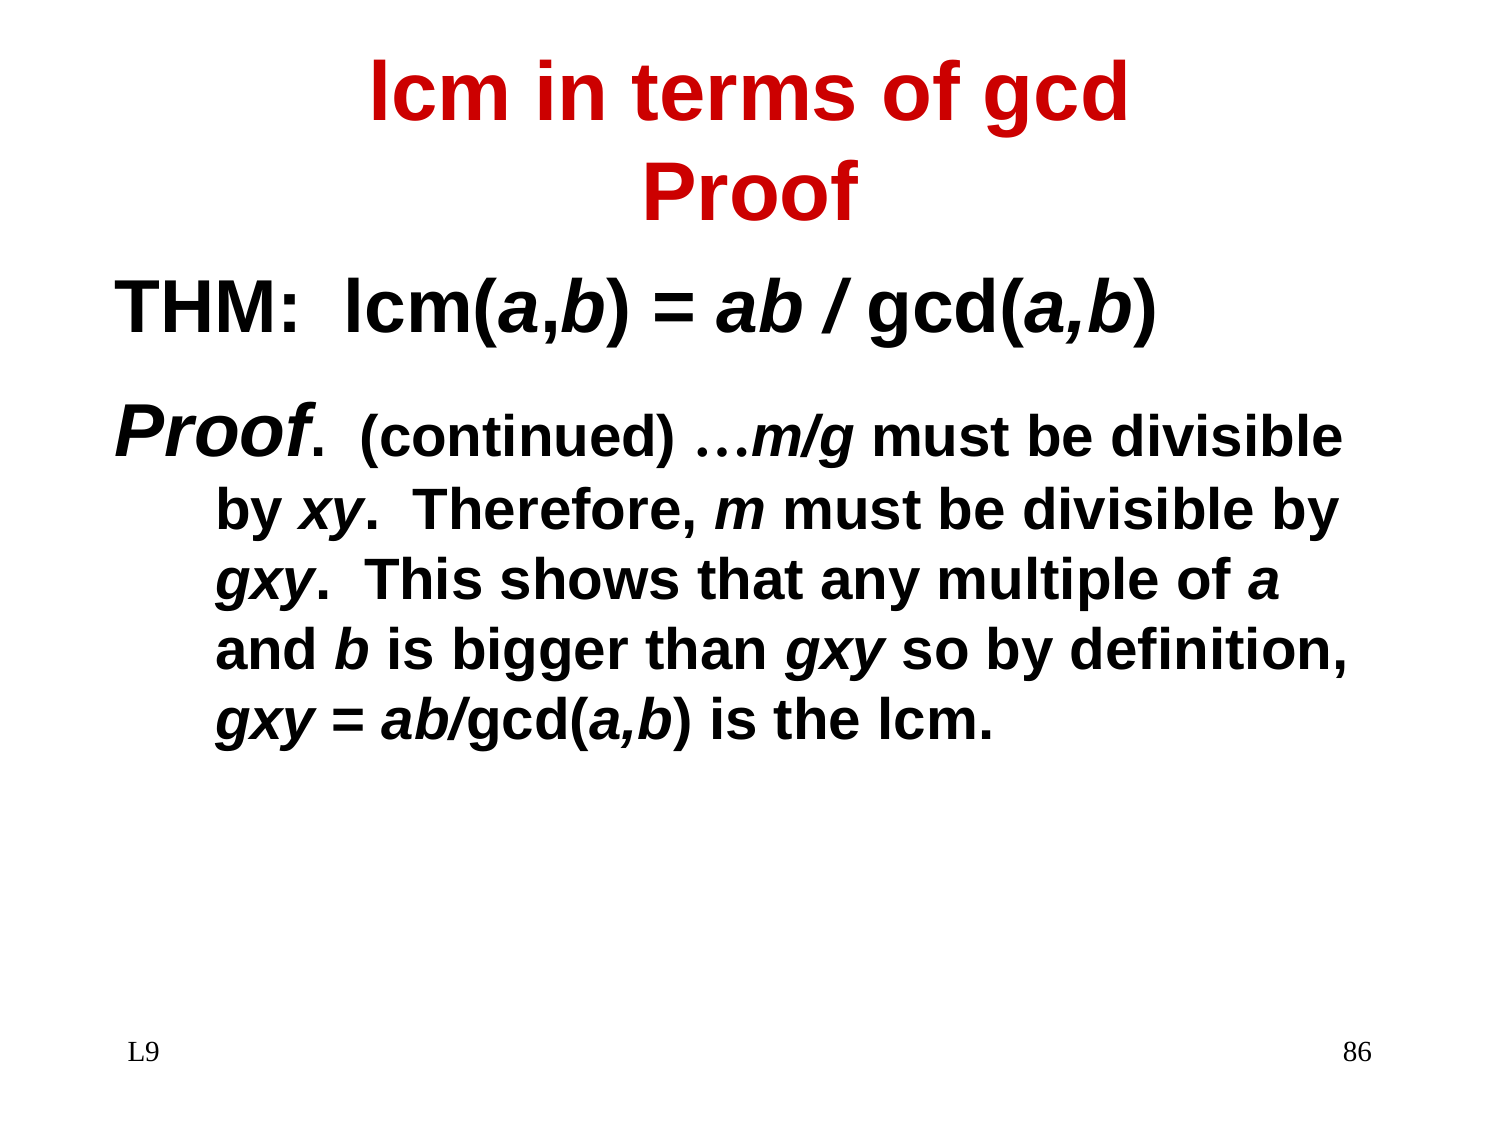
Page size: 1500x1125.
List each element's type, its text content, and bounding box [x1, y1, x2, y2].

list THM: lcm(a,b) = ab / gcd(a,b) Proof. (continued) …m/g must be divisible by xy. Therefore, m must be divisible by gxy. This shows that any multiple of a and b is bigger than gxy so by definition, gxy = ab/gcd(a,b) is the lcm. [99, 249, 1376, 1051]
title lcm in terms of gcd Proof [0, 49, 1500, 226]
slide_number 86 [1074, 1024, 1388, 1101]
slide_number L9 [112, 1051, 426, 1101]
